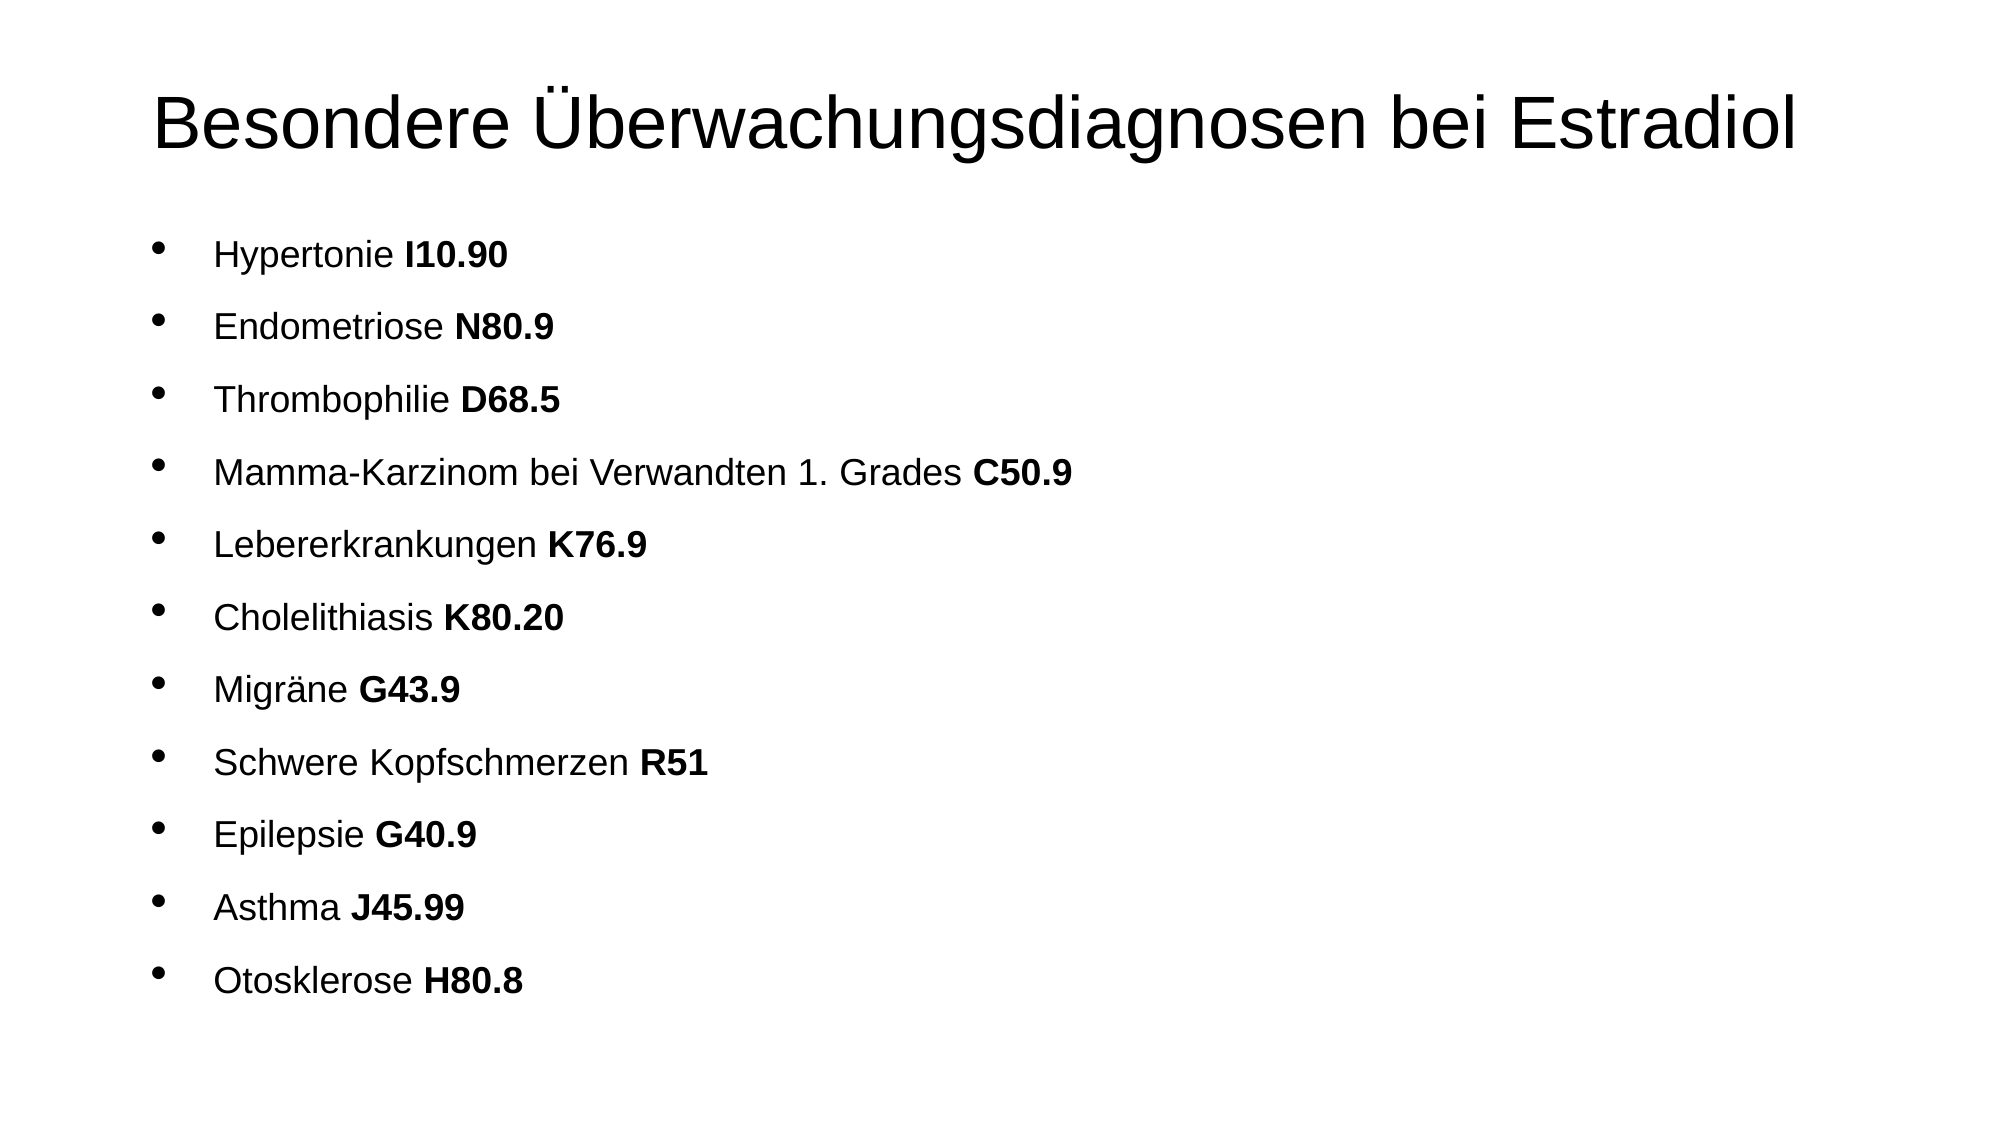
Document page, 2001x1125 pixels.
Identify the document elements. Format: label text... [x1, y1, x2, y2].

title Besondere Überwachungsdiagnosen bei Estradiol [137, 59, 1863, 215]
list Hypertonie I10.90 Endometriose N80.9 Thrombophilie D68.5 Mamma-Karzinom bei Verwandten 1. Grades C50.9 Lebererkrankungen K76.9 Cholelithiasis K80.20 Migräne G43.9 Schwere Kopfschmerzen R51 Epilepsie G40.9 Asthma J45.99 Otosklerose H80.8 [137, 215, 1863, 1014]
